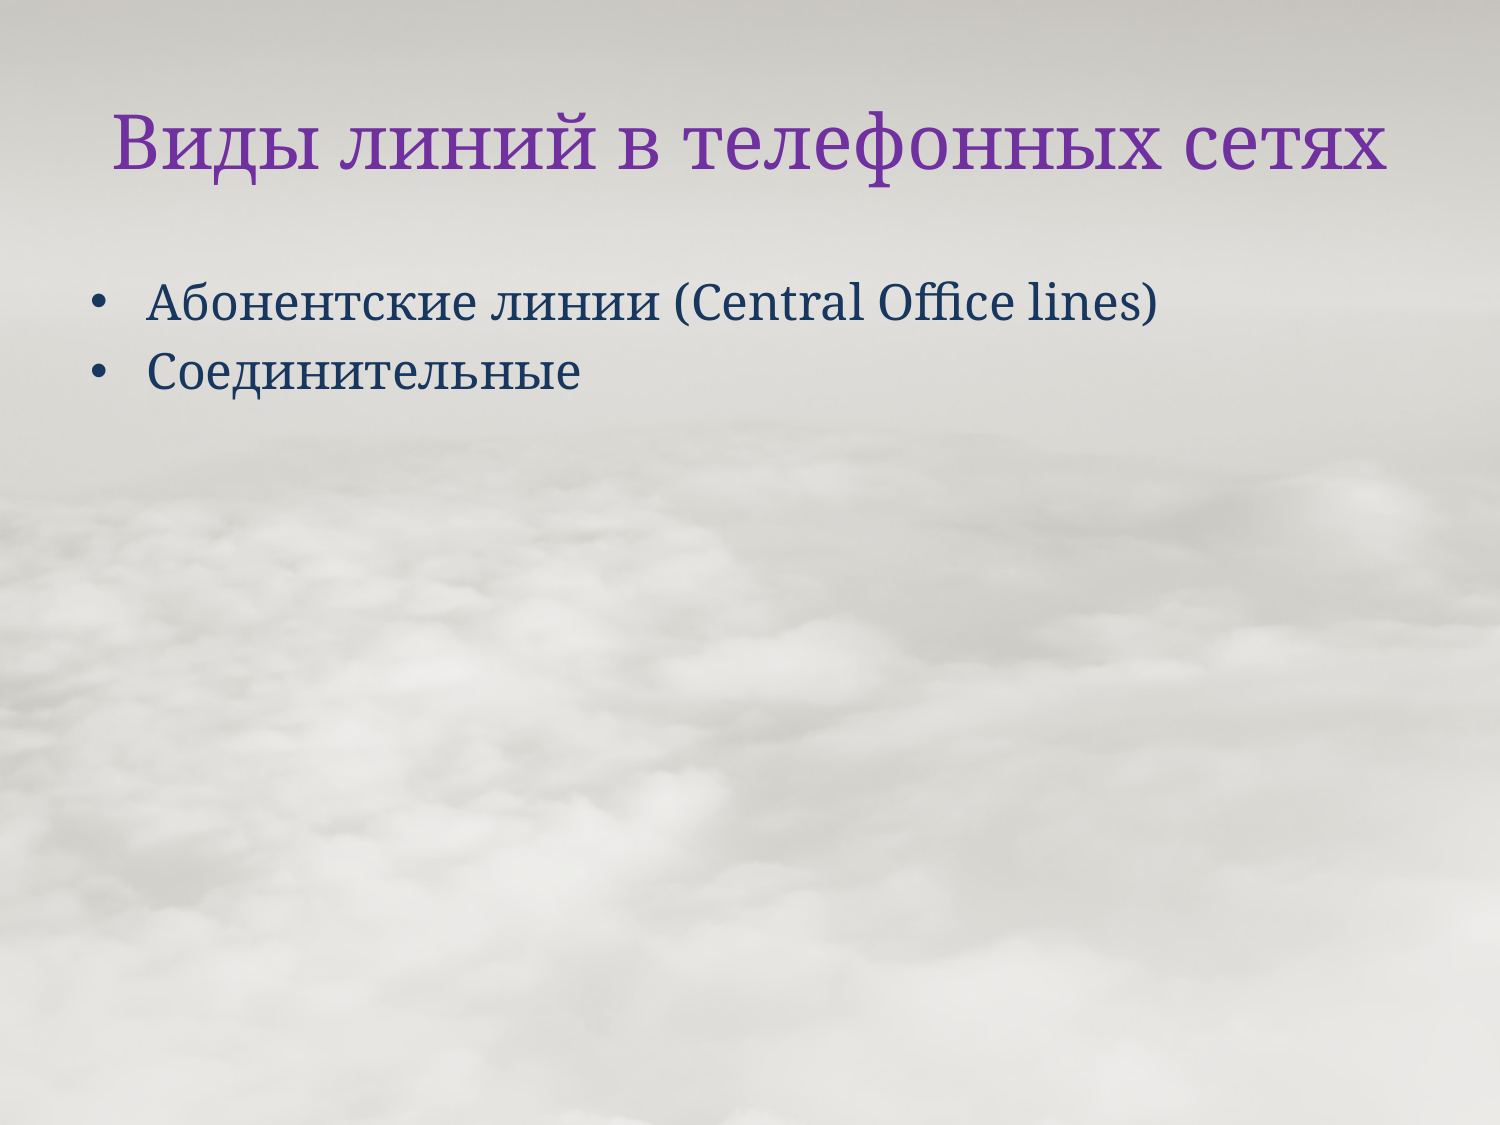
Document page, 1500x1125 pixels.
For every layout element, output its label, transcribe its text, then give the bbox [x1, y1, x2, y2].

list Абонентские линии (Central Office lines) Соединительные [75, 262, 1425, 1005]
title Виды линий в телефонных сетях [75, 45, 1425, 233]
